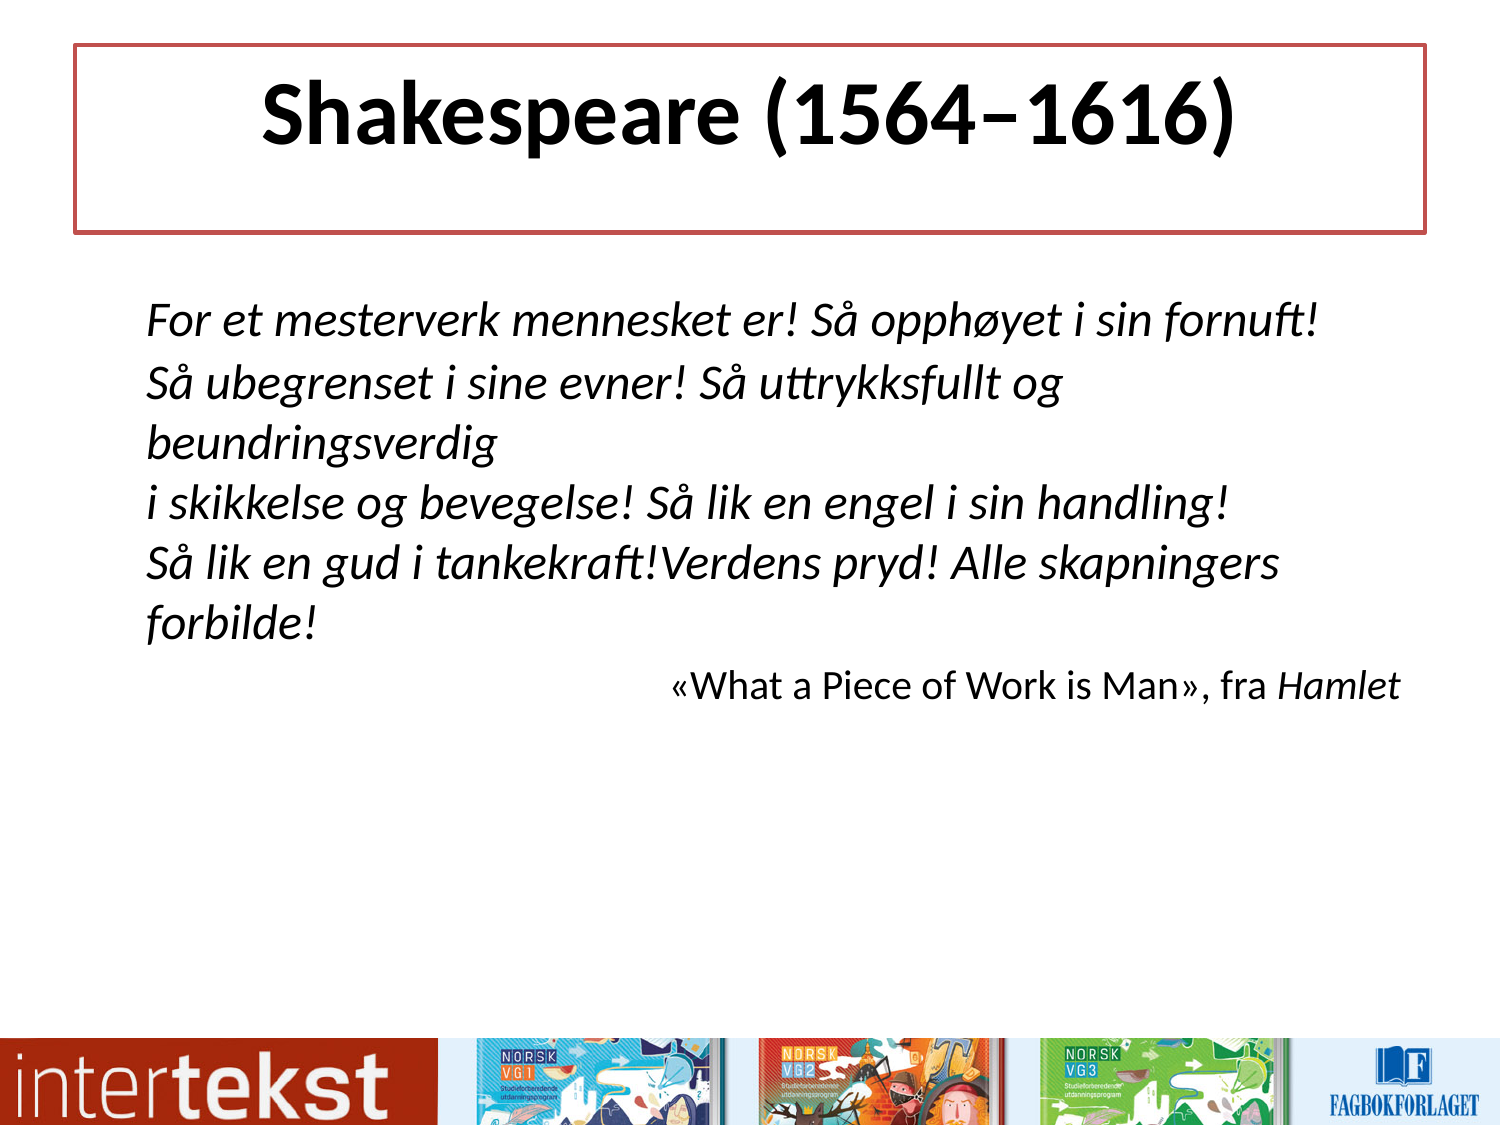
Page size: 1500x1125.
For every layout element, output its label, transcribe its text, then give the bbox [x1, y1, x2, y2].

picture [0, 1038, 722, 1125]
title Shakespeare (1564–1616) [73, 43, 1427, 235]
list For et mesterverk mennesket er! Så opphøyet i sin fornuft! Så ubegrenset i sine evner! Så uttrykksfullt og beundringsverdig i skikkelse og bevegelse! Så lik en engel i sin handling! Så lik en gud i tankekraft!Verdens pryd! Alle skapningers forbilde! «What a Piece of Work is Man», fra Hamlet [75, 262, 1425, 1005]
picture [725, 1038, 1500, 1125]
